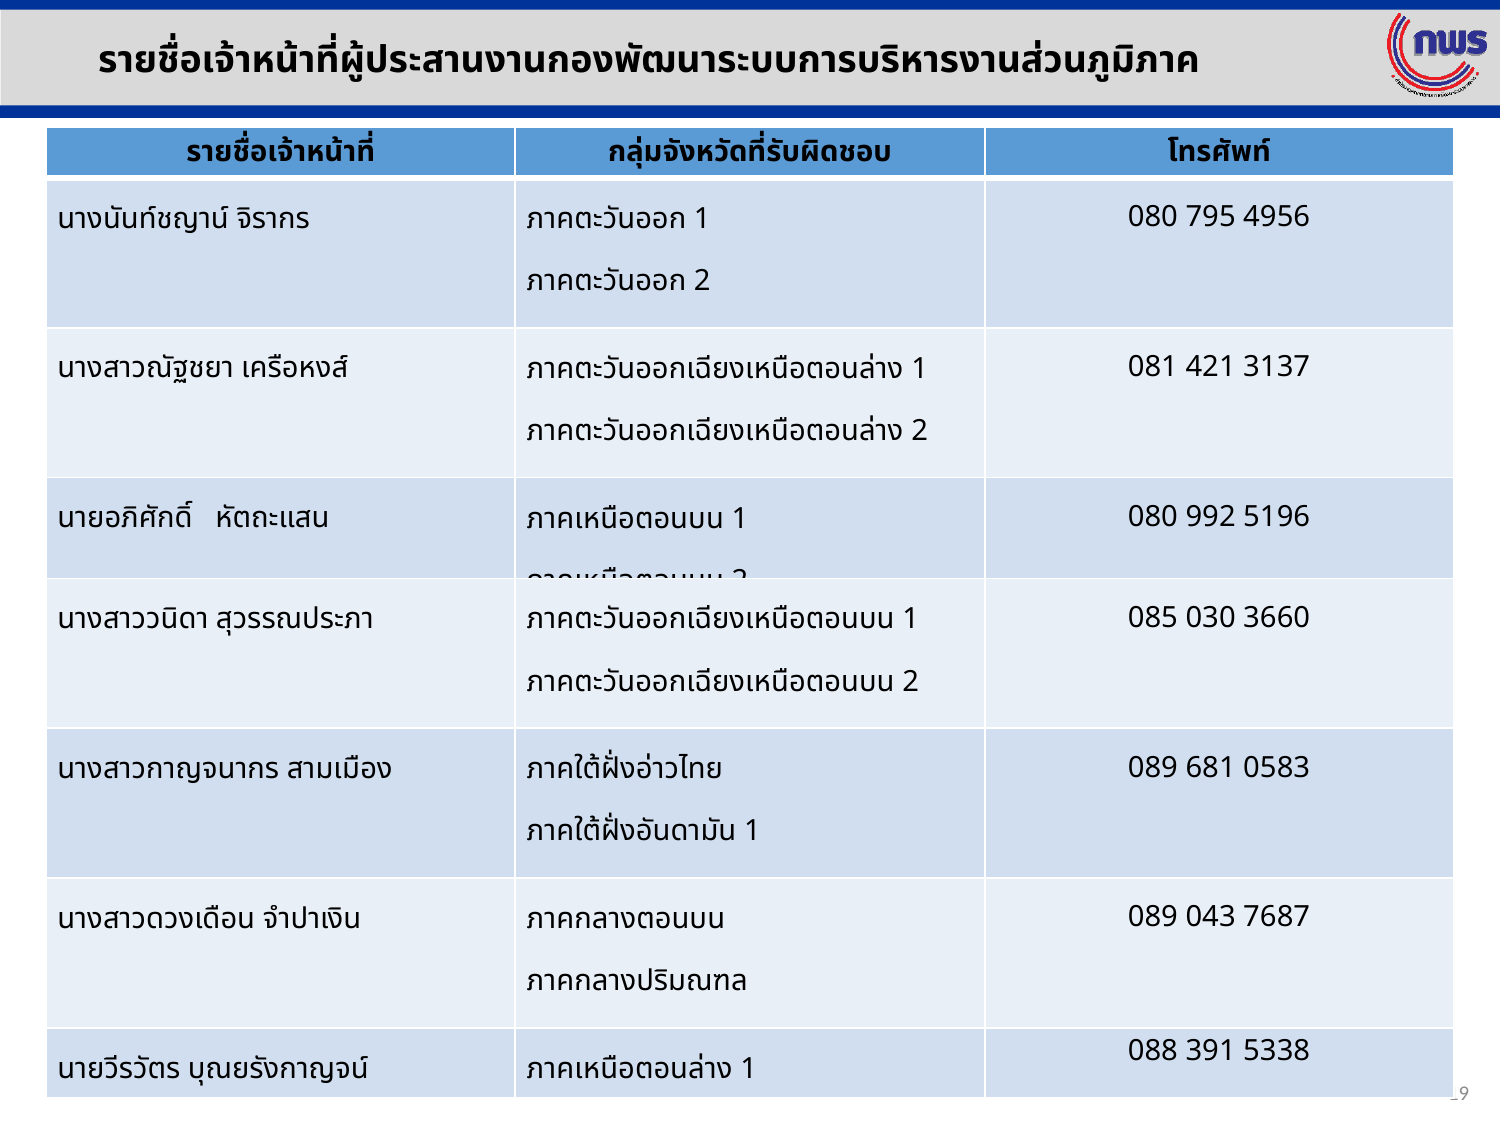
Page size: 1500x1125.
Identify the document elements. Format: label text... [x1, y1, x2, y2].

slide_number 19 [1146, 1062, 1484, 1123]
table_cell นายอภิศักดิ์ หัตถะแสน [47, 478, 514, 578]
table_cell 089 043 7687 [986, 879, 1453, 1027]
picture [1387, 13, 1487, 97]
text_box รายชื่อเจ้าหน้าที่ผู้ประสานงานกองพัฒนาระบบการบริหารงานส่วนภูมิภาค [83, 27, 1215, 88]
table_header รายชื่อเจ้าหน้าที่ [47, 128, 514, 175]
table_header กลุ่มจังหวัดที่รับผิดชอบ [516, 128, 984, 175]
table_cell นางสาวกาญจนากร สามเมือง [47, 729, 514, 877]
table_cell นางสาวดวงเดือน จำปาเงิน [47, 879, 514, 1027]
table_cell ภาคตะวันออกเฉียงเหนือตอนล่าง 1 ภาคตะวันออกเฉียงเหนือตอนล่าง 2 ภาคกลางตอนล่าง 2 [516, 329, 984, 477]
table_cell นายวีรวัตร บุณยรังกาญจน์ [47, 1029, 514, 1097]
table_cell 089 681 0583 [986, 729, 1453, 877]
table_cell ภาคกลางตอนบน ภาคกลางปริมณฑล ภาคกลางตอนล่าง 1 [516, 879, 984, 1027]
table_cell ภาคใต้ฝั่งอ่าวไทย ภาคใต้ฝั่งอันดามัน 1 ภาคใต้ชายแดน [516, 729, 984, 877]
table_cell 081 421 3137 [986, 329, 1453, 477]
table_cell นางสาววนิดา สุวรรณประภา [47, 579, 514, 727]
table_cell 080 992 5196 [986, 478, 1453, 578]
table_cell ภาคตะวันออก 1 ภาคตะวันออก 2 ภาคเหนือตอนล่าง 2 [516, 181, 984, 327]
table_cell 088 391 5338 [986, 1029, 1453, 1097]
table_cell นางสาวณัฐชยา เครือหงส์ [47, 329, 514, 477]
table_cell ภาคเหนือตอนล่าง 1 [516, 1029, 984, 1097]
table_cell นางนันท์ชญาน์ จิรากร [47, 181, 514, 327]
table_header โทรศัพท์ [986, 128, 1453, 175]
table_cell 085 030 3660 [986, 579, 1453, 727]
table_cell ภาคเหนือตอนบน 1 ภาคเหนือตอนบน 2 [516, 478, 984, 578]
table_cell 080 795 4956 [986, 181, 1453, 327]
table_cell ภาคตะวันออกเฉียงเหนือตอนบน 1 ภาคตะวันออกเฉียงเหนือตอนบน 2 ภาคตะวันออกเฉียงเหนือตอนกลาง [516, 579, 984, 727]
